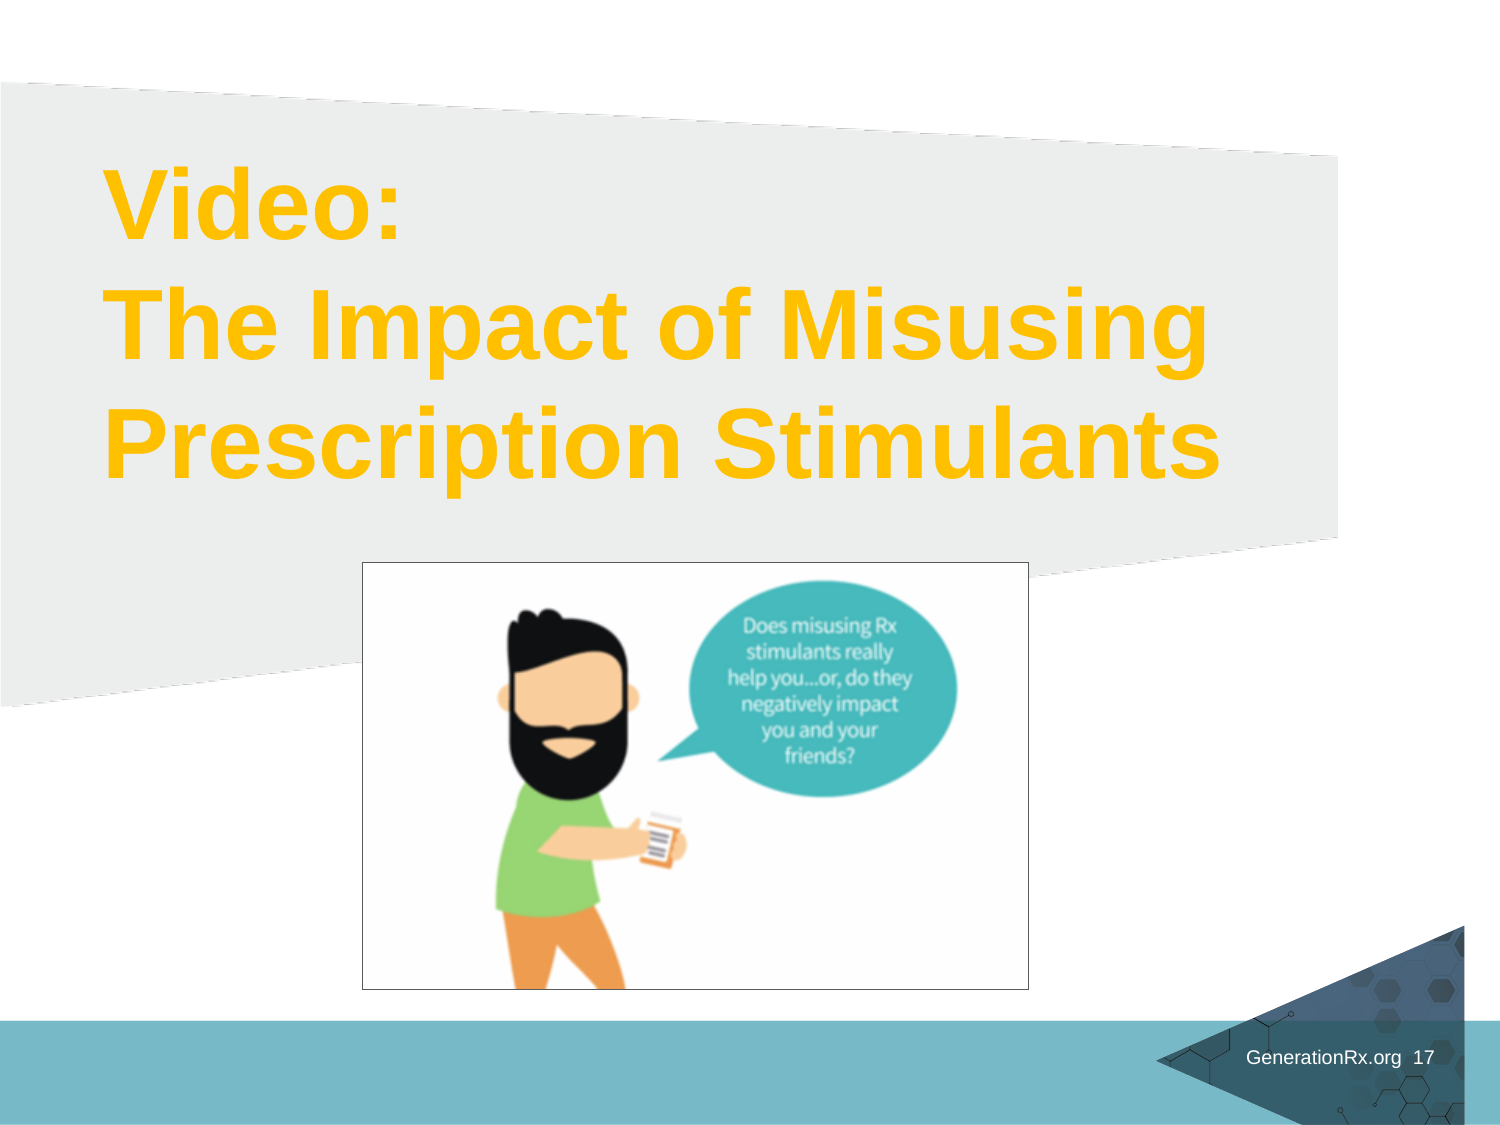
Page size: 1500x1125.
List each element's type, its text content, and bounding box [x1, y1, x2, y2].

slide_number GenerationRx.org 17 [1187, 1037, 1450, 1088]
picture [0, 0, 1500, 1125]
title Video: The Impact of Misusing Prescription Stimulants [87, 131, 350, 657]
title Video: The Impact of Misusing Prescription Stimulants [985, 131, 1338, 657]
